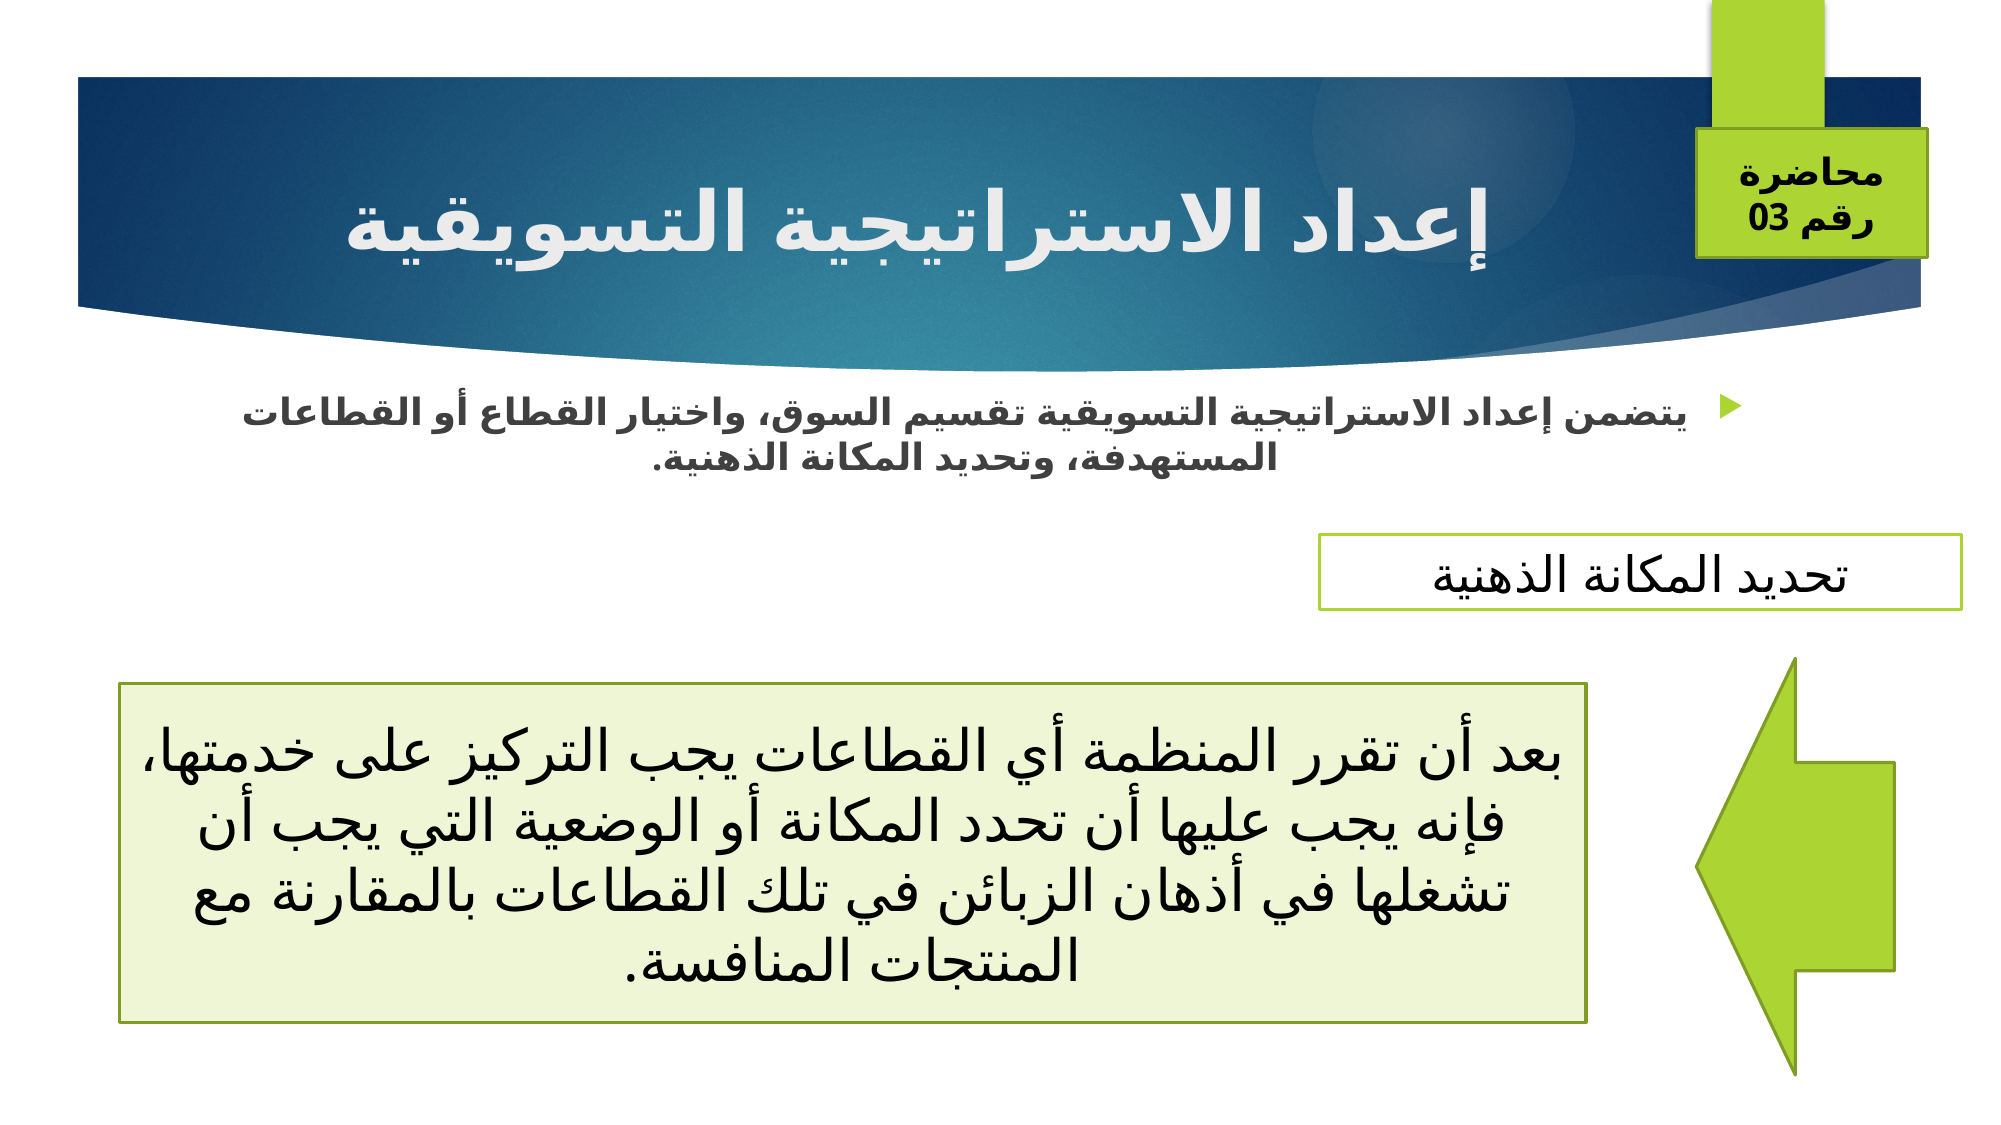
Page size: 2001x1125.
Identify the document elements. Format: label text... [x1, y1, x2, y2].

text_box [1694, 656, 1896, 1077]
title إعداد الاستراتيجية التسويقية [189, 159, 1627, 276]
text_box تحديد المكانة الذهنية [1318, 533, 1963, 611]
text_box بعد أن تقرر المنظمة أي القطاعات يجب التركيز على خدمتها، فإنه يجب عليها أن تحدد المكانة أو الوضعية التي يجب أن تشغلها في أذهان الزبائن في تلك القطاعات بالمقارنة مع المنتجات المنافسة. [118, 682, 1588, 1024]
text_box محاضرة رقم 03 [1695, 127, 1929, 259]
list يتضمن إعداد الاستراتيجية التسويقية تقسيم السوق، واختيار القطاع أو القطاعات المستهدفة، وتحديد المكانة الذهنية. [189, 380, 1798, 988]
